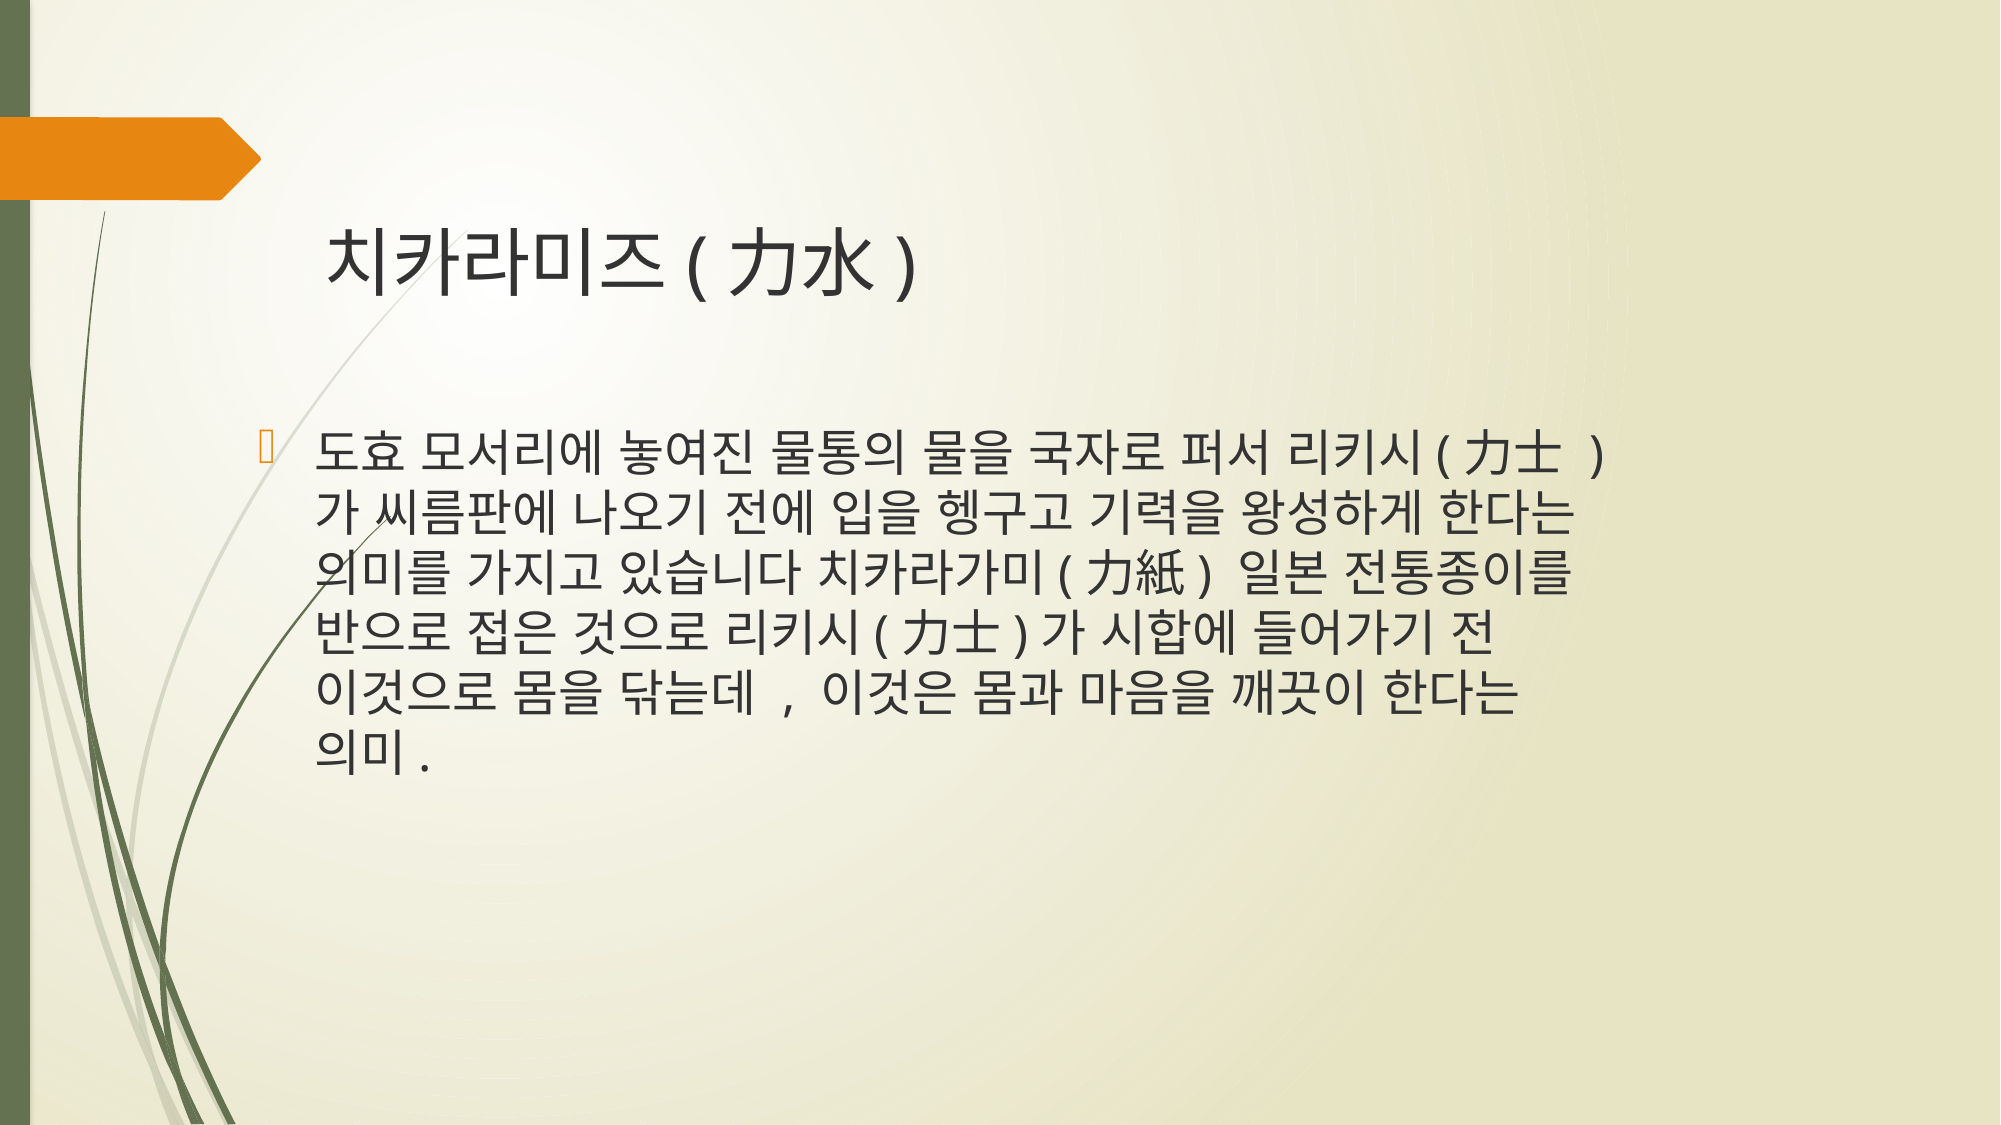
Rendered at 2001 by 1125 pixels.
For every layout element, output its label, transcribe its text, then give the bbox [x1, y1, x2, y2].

title 치카라미즈(力水) [308, 207, 1770, 418]
list 도효 모서리에 놓여진 물통의 물을 국자로 퍼서 리키시(力士 )가 씨름판에 나오기 전에 입을 헹구고 기력을 왕성하게 한다는 의미를 가지고 있습니다 치카라가미(力紙) 일본 전통종이를 반으로 접은 것으로 리키시(力士)가 시합에 들어가기 전 이것으로 몸을 닦늗데 , 이것은 몸과 마음을 깨끗이 한다는 의미. [243, 413, 1621, 1034]
